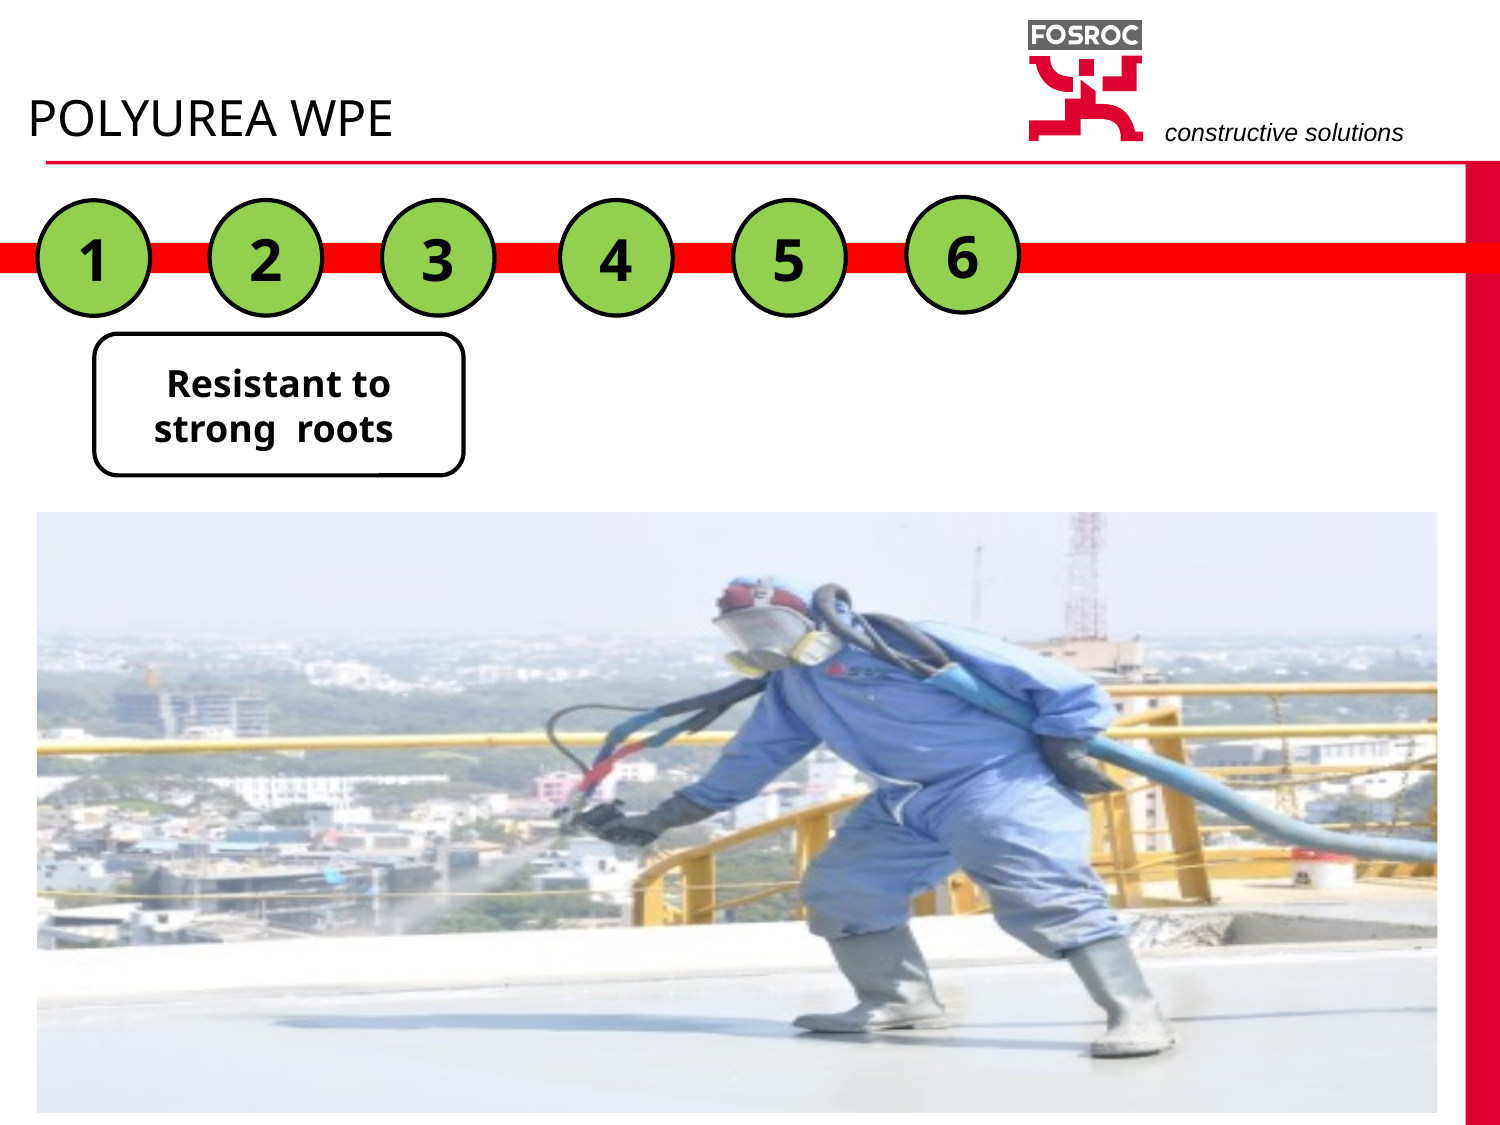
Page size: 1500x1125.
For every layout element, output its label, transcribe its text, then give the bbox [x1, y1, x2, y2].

text_box [1018, 241, 1500, 275]
text_box 4 [557, 197, 675, 318]
text_box POLYUREA WPE [12, 37, 1113, 154]
text_box [495, 241, 560, 275]
text_box 1 [35, 198, 153, 318]
picture [36, 512, 1438, 1113]
text_box [673, 241, 733, 275]
text_box [151, 241, 209, 275]
text_box [323, 241, 382, 275]
text_box 3 [379, 197, 497, 318]
text_box 2 [207, 197, 325, 318]
text_box 5 [731, 197, 848, 318]
text_box [846, 241, 907, 275]
text_box 6 [904, 194, 1022, 315]
text_box [0, 241, 37, 275]
text_box Resistant to strong roots [92, 331, 466, 478]
